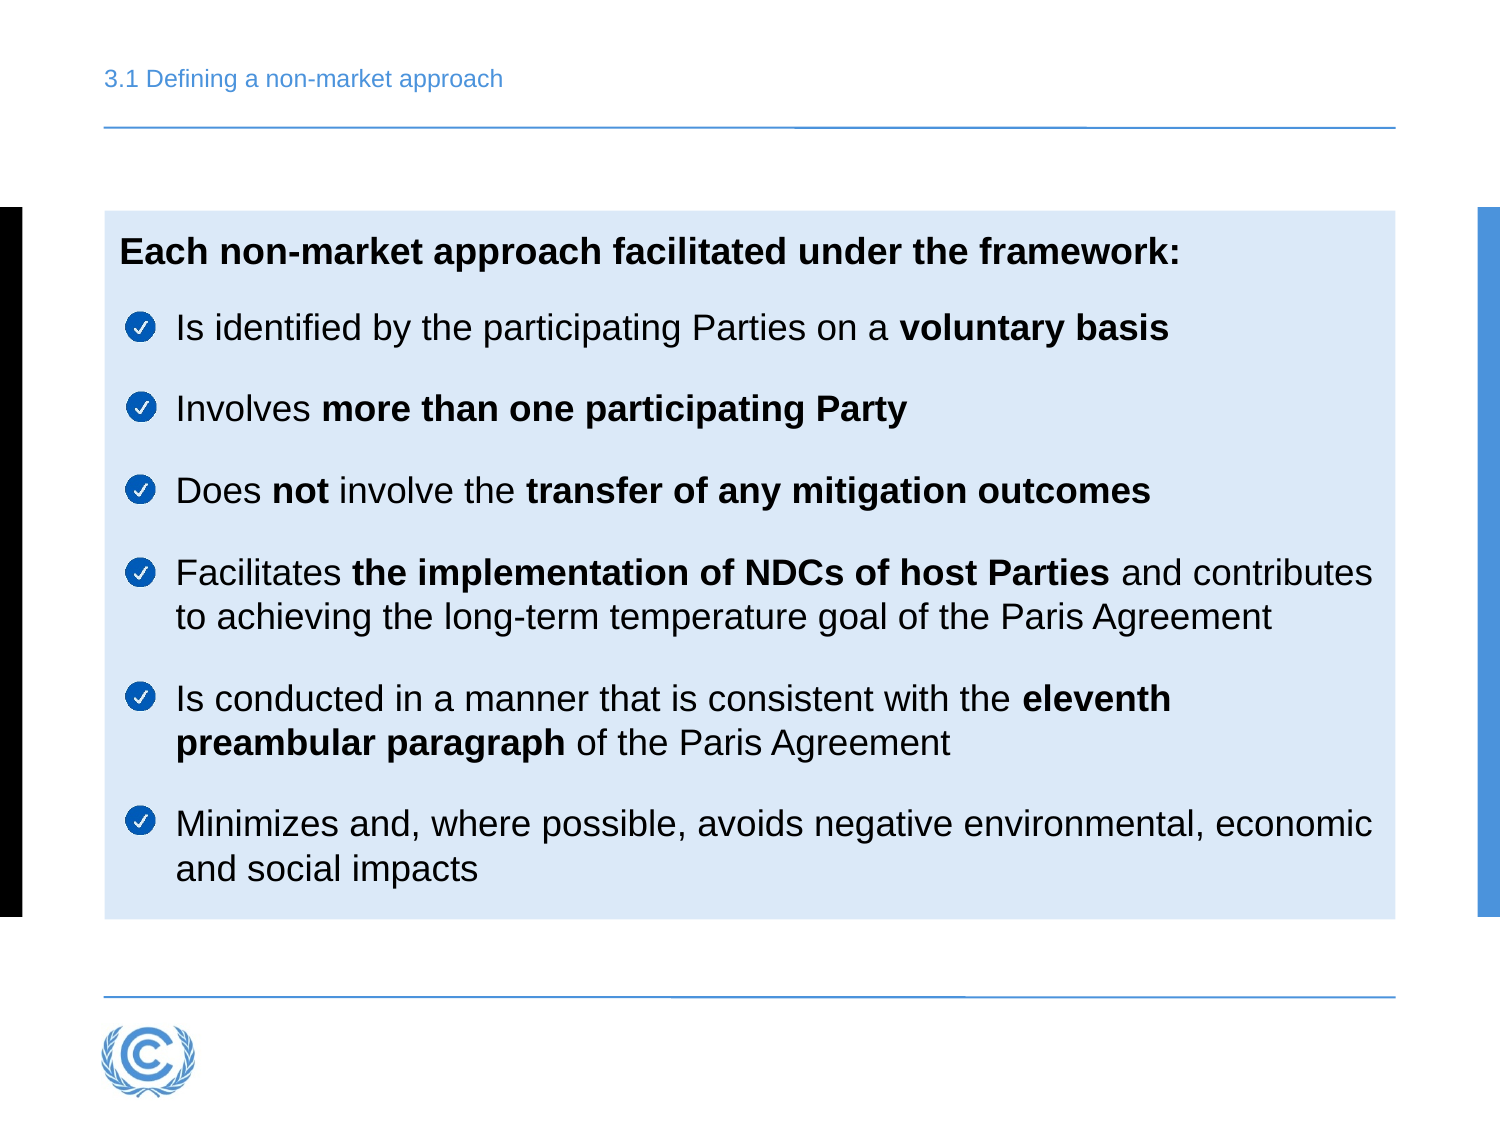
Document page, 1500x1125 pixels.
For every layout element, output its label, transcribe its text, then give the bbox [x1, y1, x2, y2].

text_box [104, 210, 1396, 219]
text_box Each non-market approach facilitated under the framework: [104, 219, 1396, 280]
title 3.1 Defining a non-market approach [104, 50, 1396, 103]
text_box [104, 280, 1396, 920]
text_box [120, 295, 1396, 903]
picture [101, 1001, 209, 1108]
